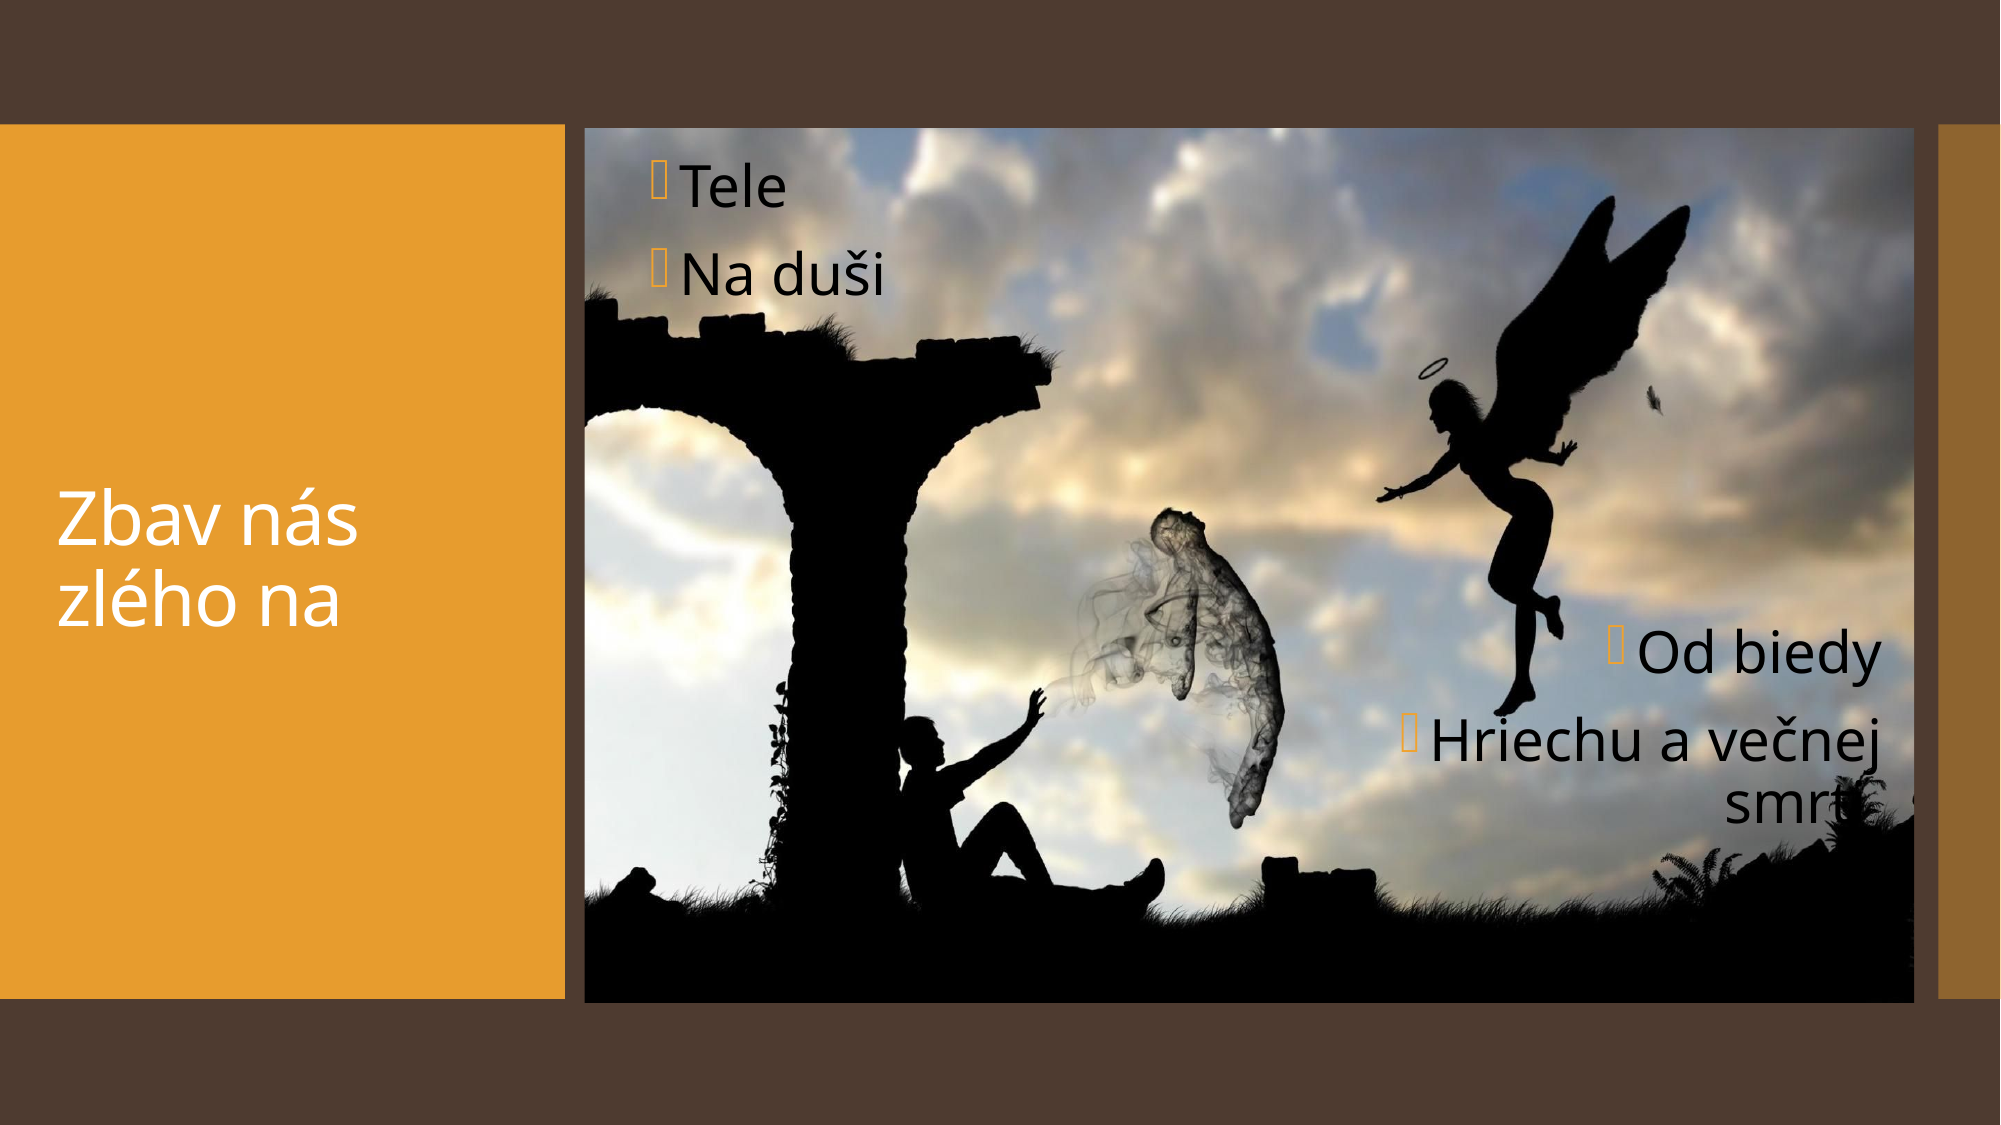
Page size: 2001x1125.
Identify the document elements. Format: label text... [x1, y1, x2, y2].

title Zbav nás zlého na [41, 184, 525, 940]
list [584, 128, 1915, 1003]
